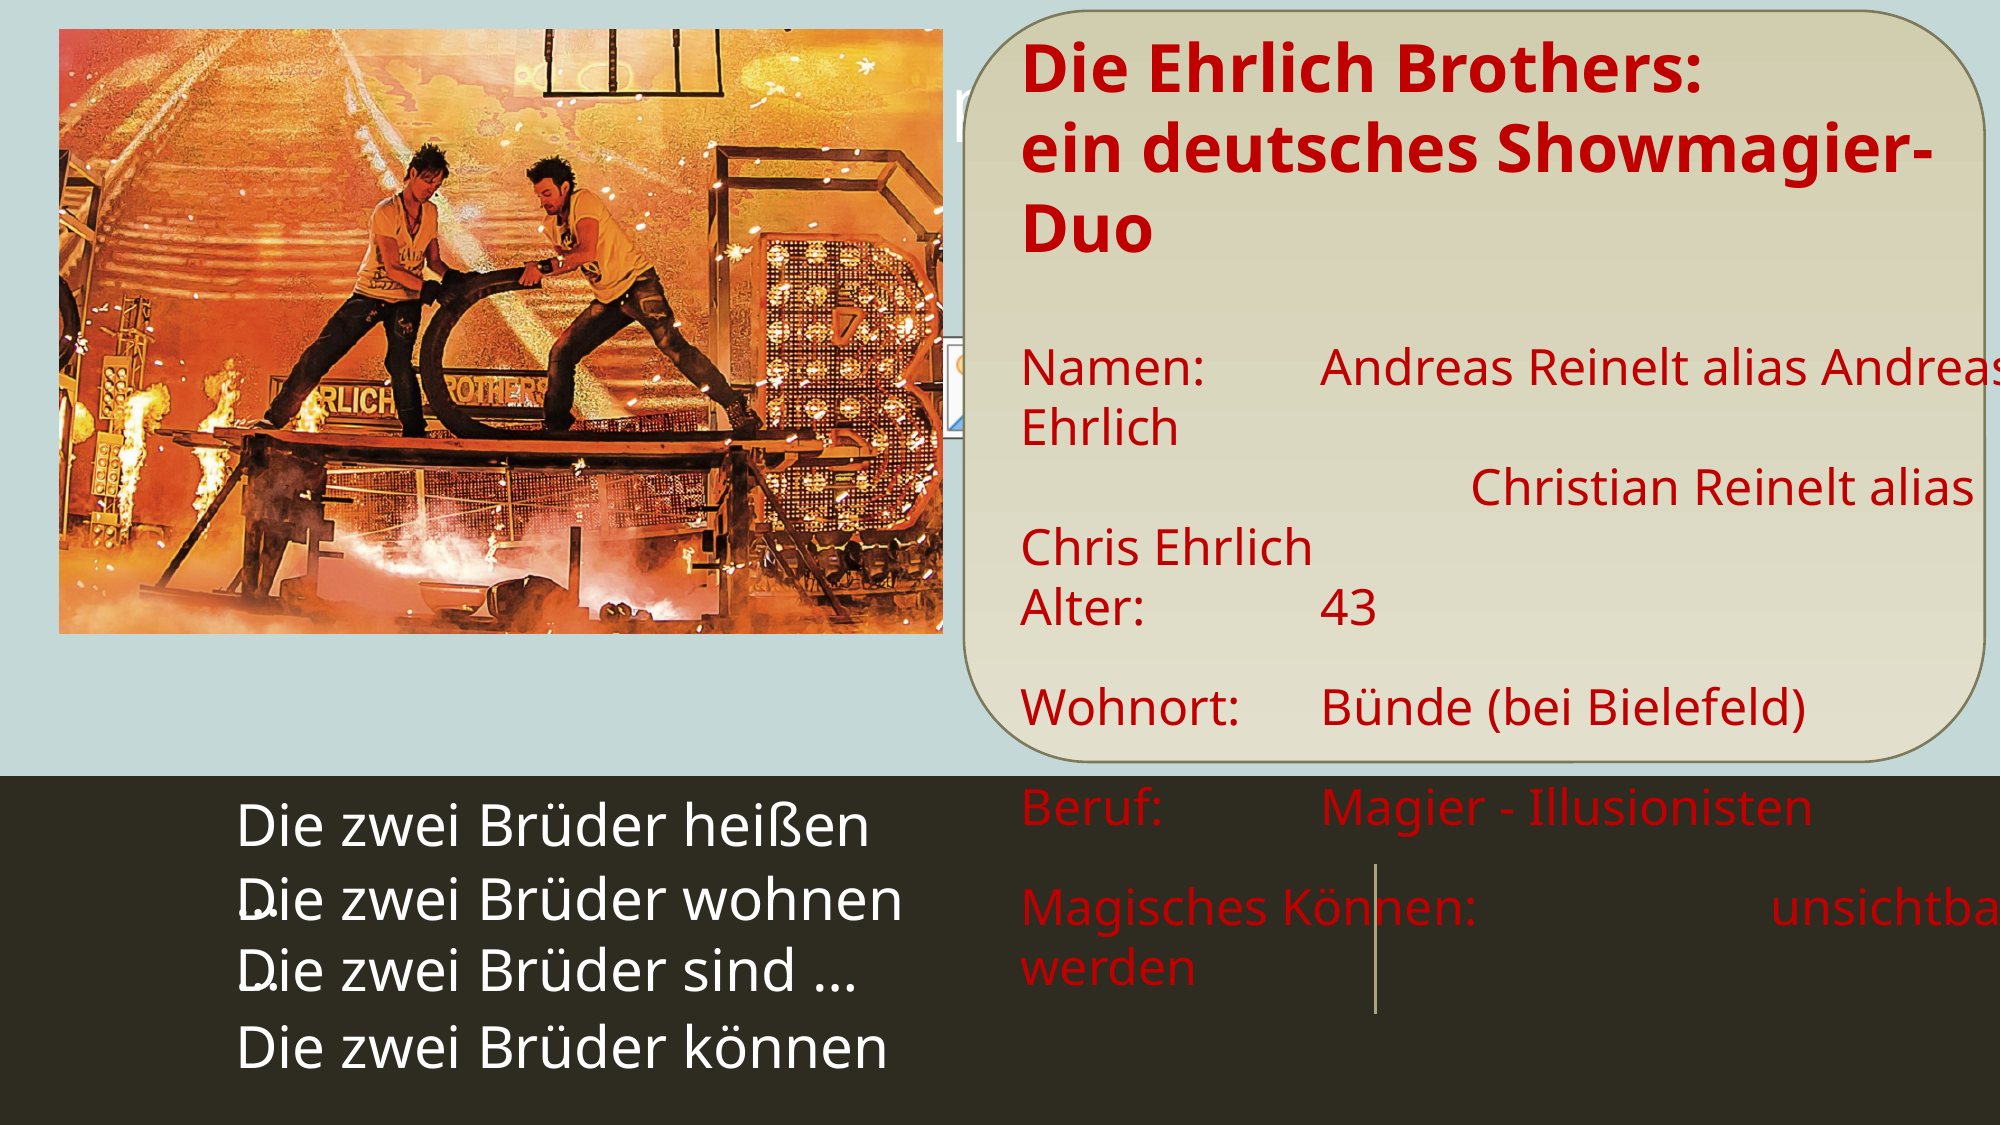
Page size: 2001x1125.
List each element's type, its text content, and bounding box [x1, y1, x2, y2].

text_box Die Ehrlich Brothers: ein deutsches Showmagier-Duo Namen: Andreas Reinelt alias Andreas Ehrlich Christian Reinelt alias Chris Ehrlich Alter: 43 Wohnort: Bünde (bei Bielefeld) Beruf: Magier - Illusionisten Magisches Können: unsichtbar werden [1005, 787, 2000, 1063]
text_box Die zwei Brüder heißen … [220, 788, 943, 936]
text_box Die zwei Brüder können … [220, 1002, 943, 1125]
text_box Die zwei Brüder sind … [220, 936, 943, 1002]
picture [0, 0, 2000, 777]
